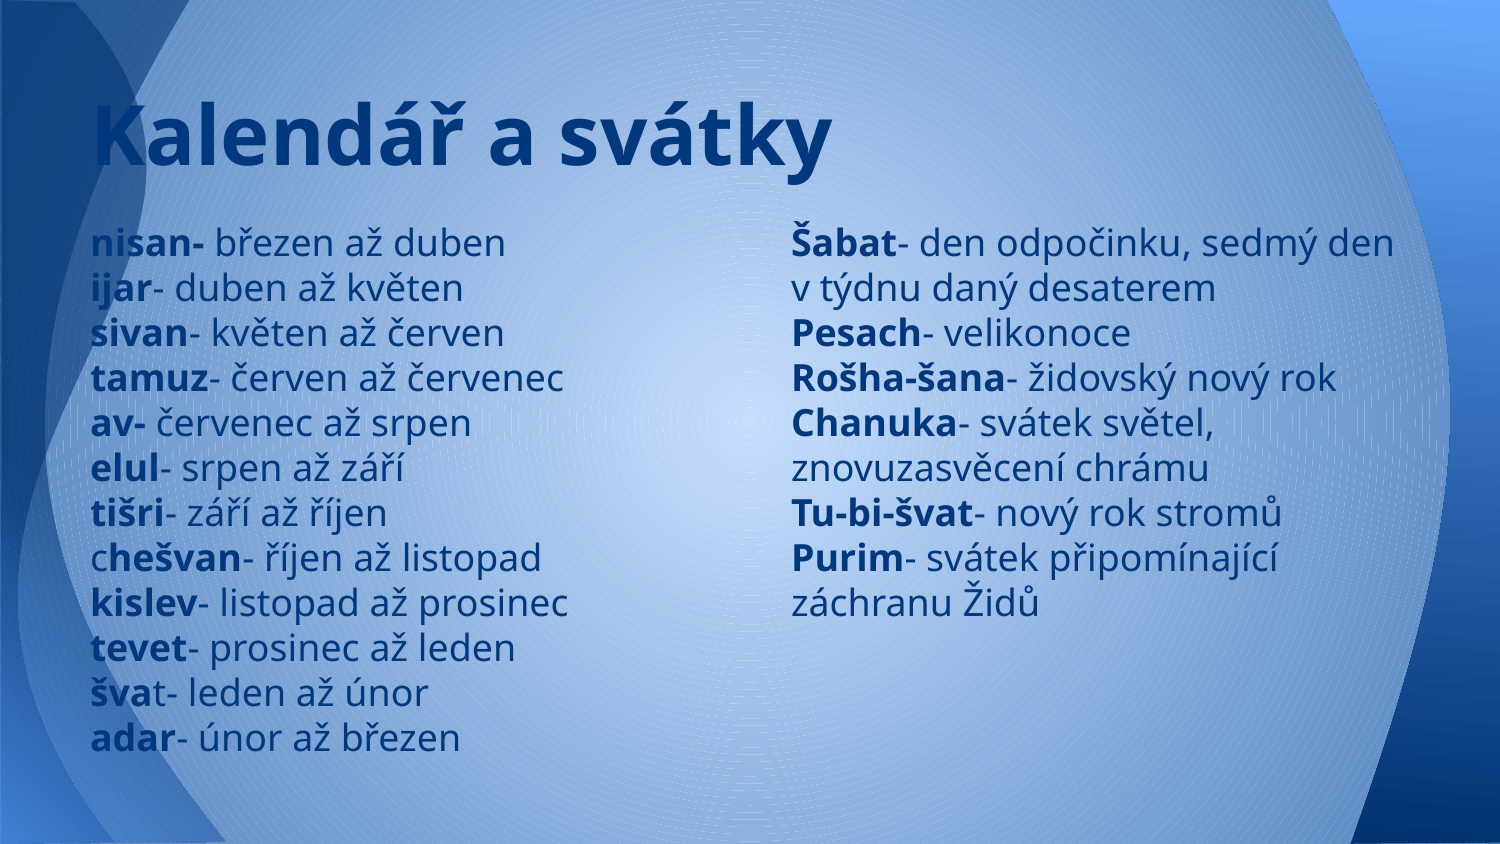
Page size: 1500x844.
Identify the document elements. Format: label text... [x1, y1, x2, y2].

title Kalendář a svátky [75, 33, 1425, 197]
list nisan- březen až duben ijar- duben až květen sivan- květen až červen tamuz- červen až červenec av- červenec až srpen elul- srpen až září tišri- září až říjen chešvan- říjen až listopad kislev- listopad až prosinec tevet- prosinec až leden švat- leden až únor adar- únor až březen [75, 204, 738, 800]
list Šabat- den odpočinku, sedmý den v týdnu daný desaterem Pesach- velikonoce Rošha-šana- židovský nový rok Chanuka- svátek světel, znovuzasvěcení chrámu Tu-bi-švat- nový rok stromů Purim- svátek připomínající záchranu Židů [776, 204, 1439, 800]
